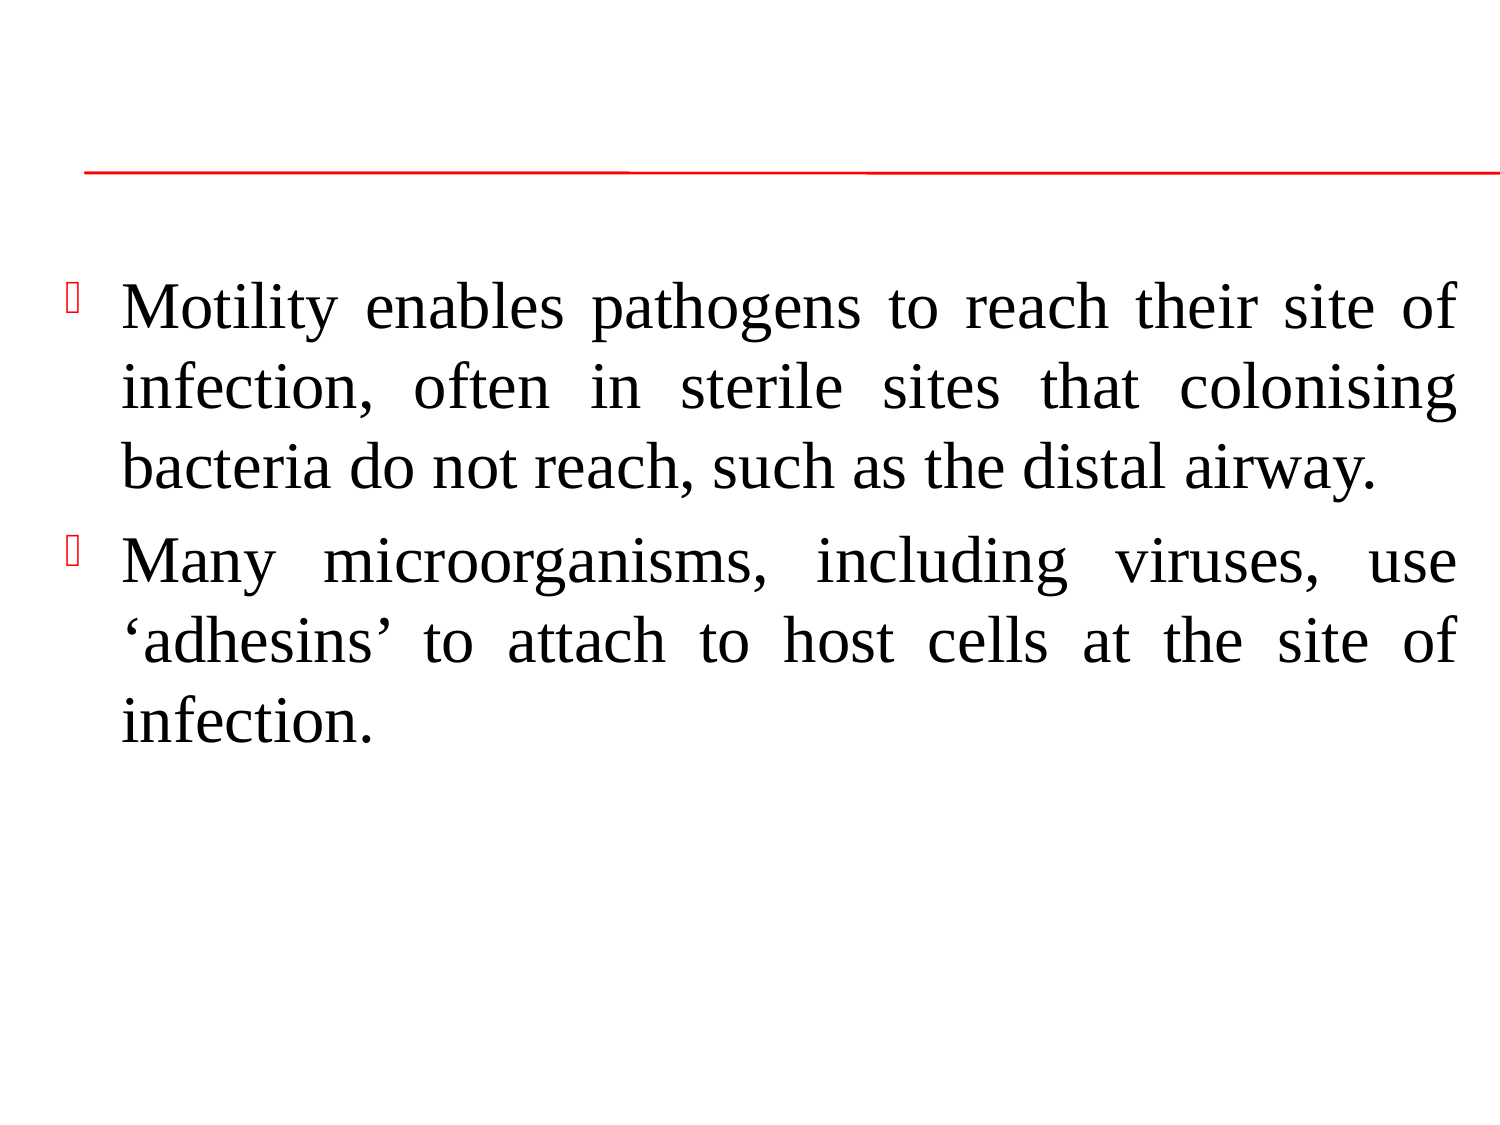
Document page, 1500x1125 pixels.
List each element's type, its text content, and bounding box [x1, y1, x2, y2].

list Motility enables pathogens to reach their site of infection, often in sterile sites that colonising bacteria do not reach, such as the distal airway. Many microorganisms, including viruses, use ‘adhesins’ to attach to host cells at the site of infection. [50, 254, 1475, 998]
